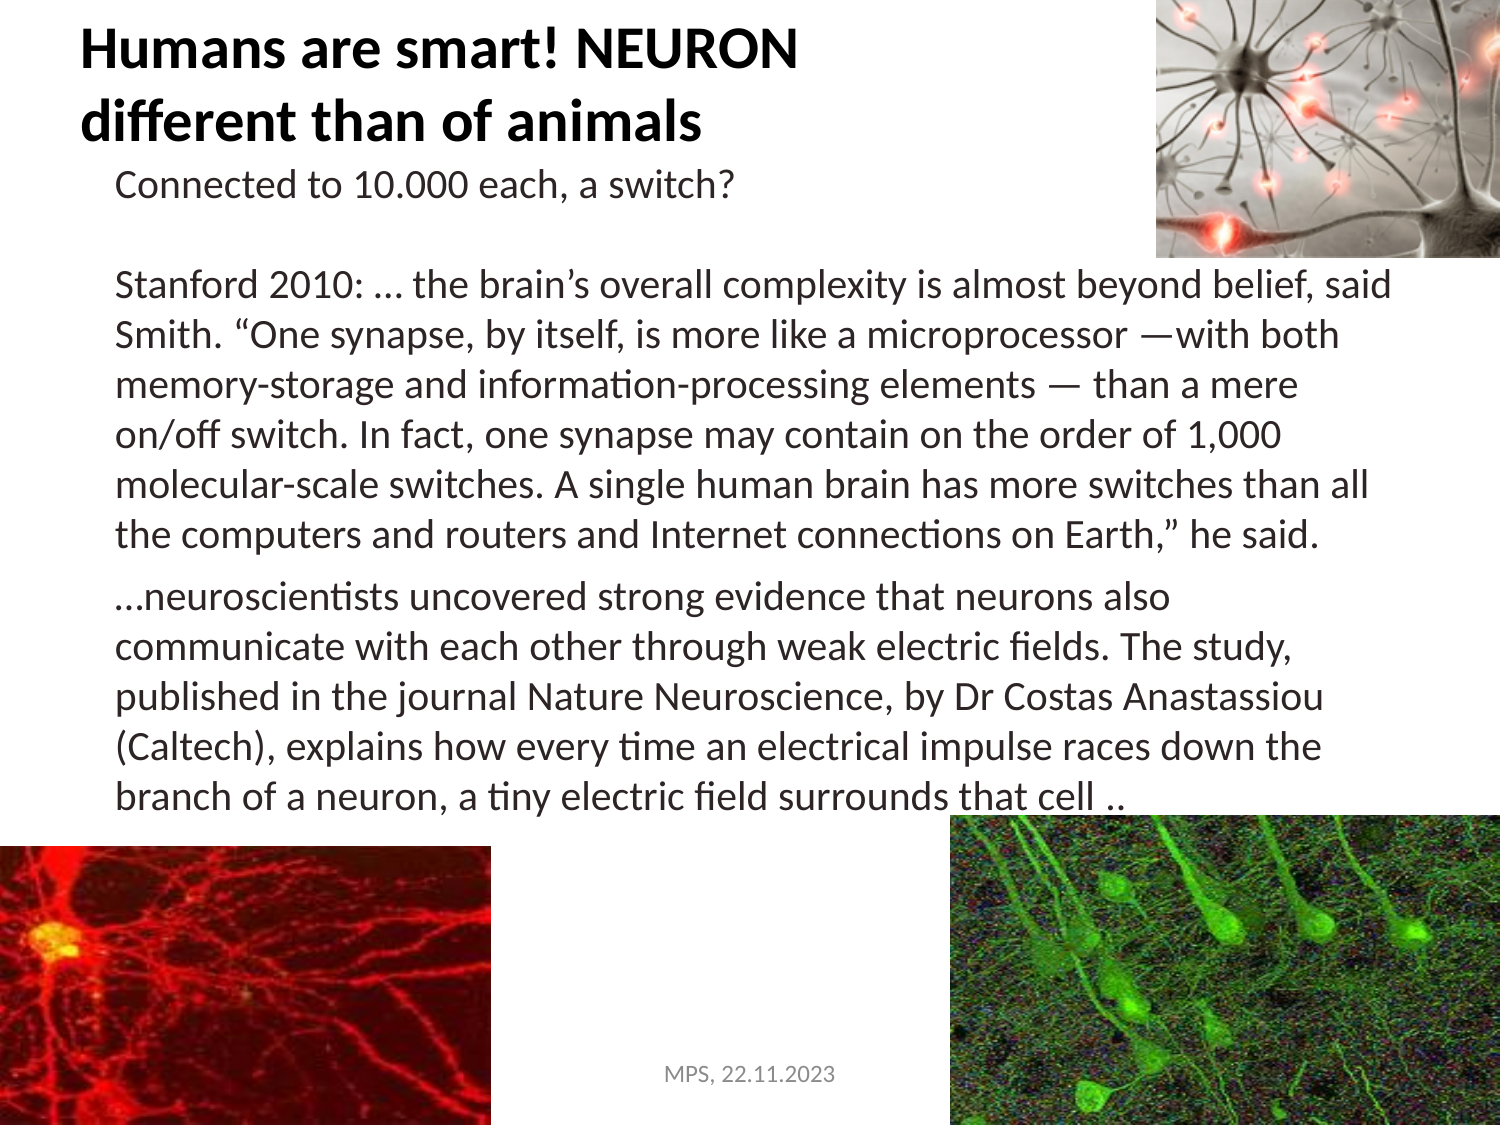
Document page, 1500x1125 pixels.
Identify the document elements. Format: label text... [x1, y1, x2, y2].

picture [1155, 0, 1500, 258]
text_box Connected to 10.000 each, a switch? Stanford 2010: … the brain’s overall complexity is almost beyond belief, said Smith. “One synapse, by itself, is more like a microprocessor —with both memory-storage and information-processing elements — than a mere on/off switch. In fact, one synapse may contain on the order of 1,000 molecular-scale switches. A single human brain has more switches than all the computers and routers and Internet connections on Earth,” he said. …neuroscientists uncovered strong evidence that neurons also communicate with each other through weak electric fields. The study, published in the journal Nature Neuroscience, by Dr Costas Anastassiou (Caltech), explains how every time an electrical impulse races down the branch of a neuron, a tiny electric field surrounds that cell .. [100, 148, 1424, 890]
picture [0, 846, 491, 1125]
title Humans are smart! NEURON different than of animals [64, 0, 1153, 161]
footer MPS, 22.11.2023 [512, 1042, 945, 1103]
picture [950, 815, 1500, 1125]
